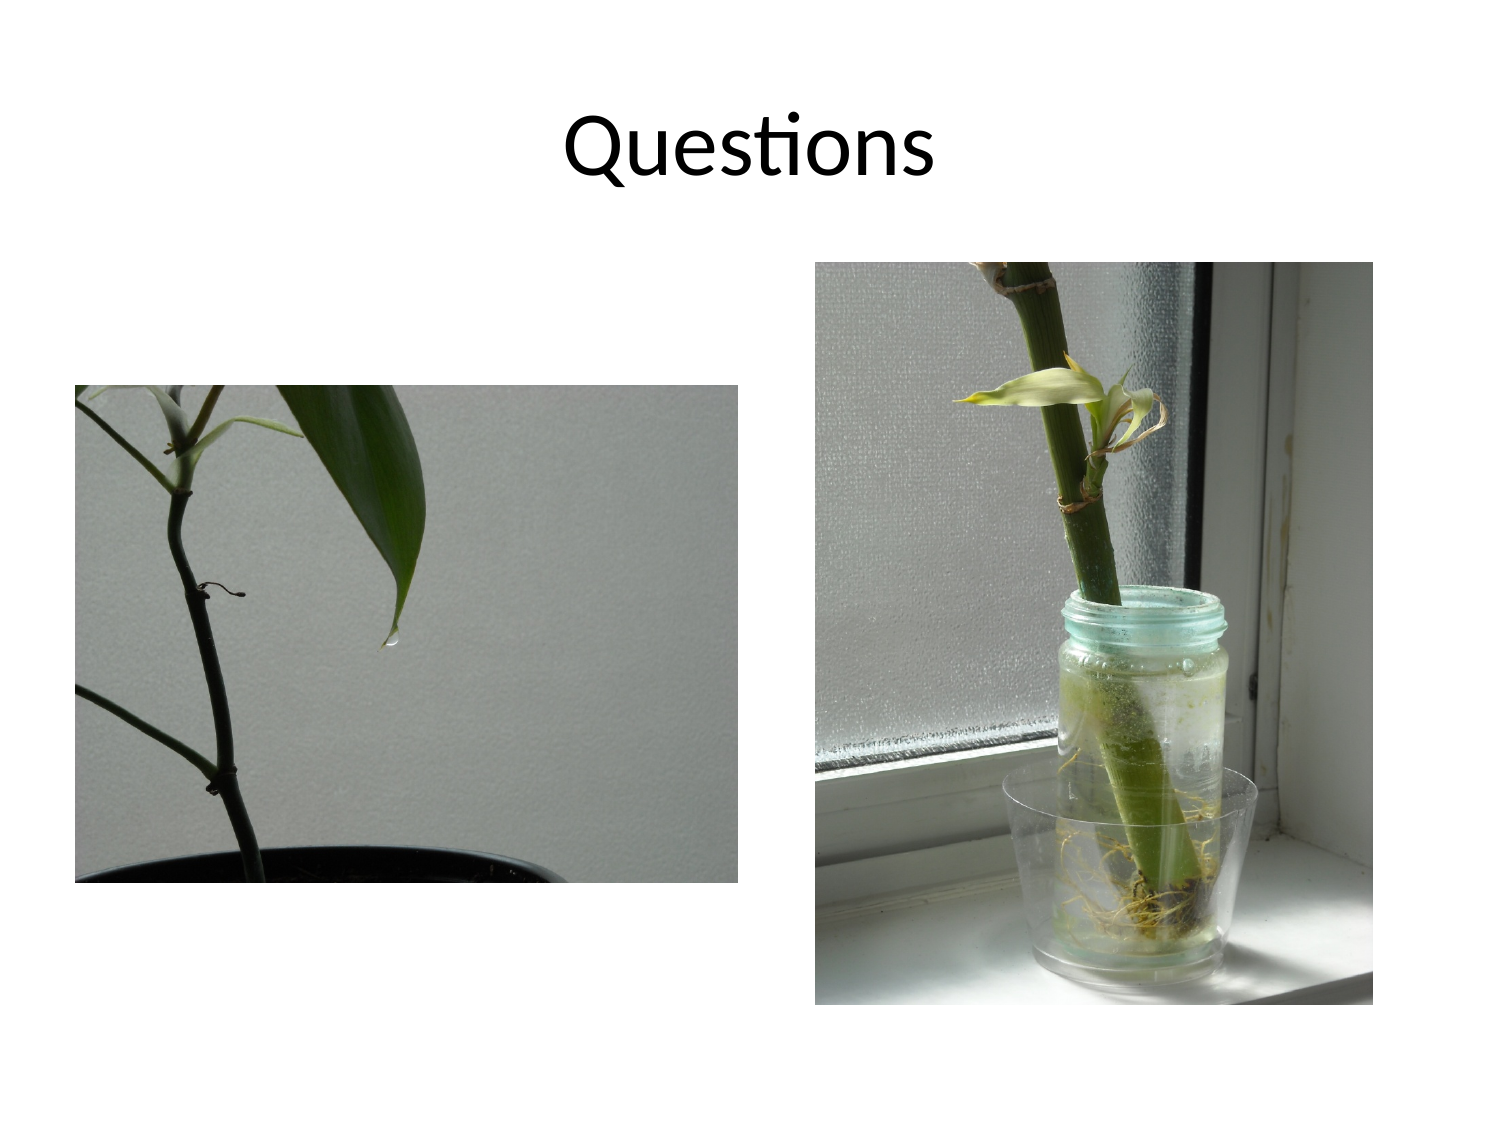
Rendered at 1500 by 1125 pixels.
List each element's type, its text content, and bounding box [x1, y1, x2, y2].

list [815, 262, 1373, 1006]
title Questions [75, 45, 1425, 233]
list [74, 384, 738, 883]
